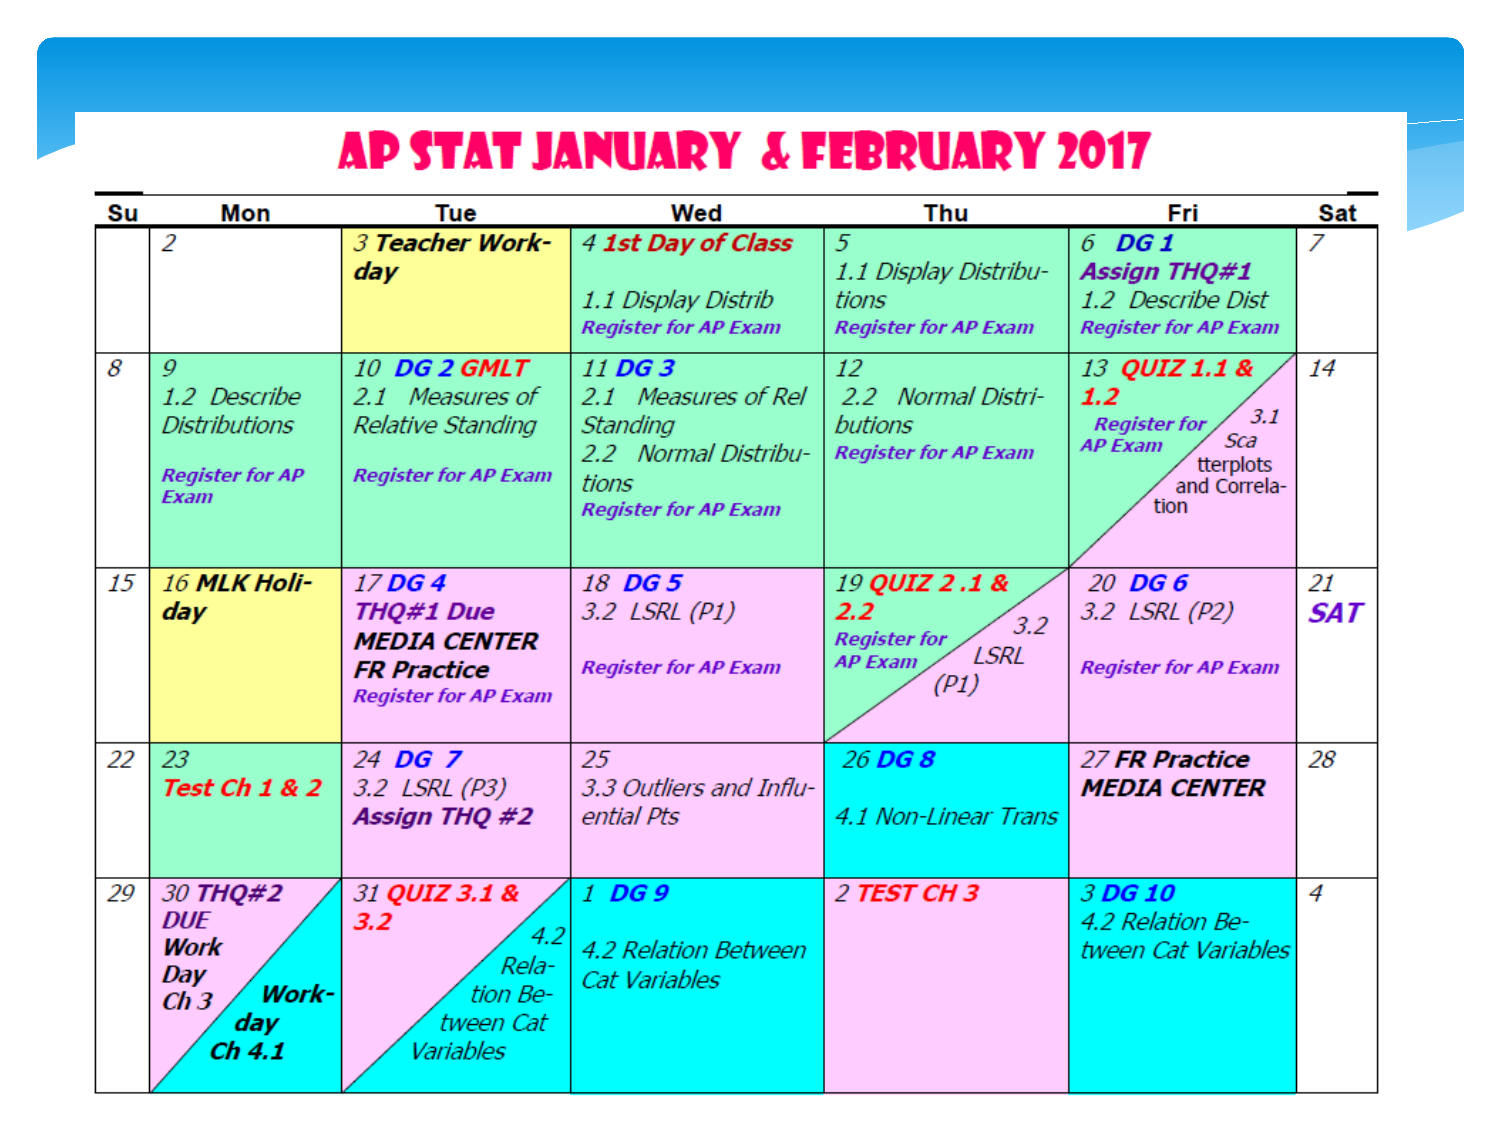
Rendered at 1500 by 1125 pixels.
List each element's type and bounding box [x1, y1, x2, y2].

picture [74, 112, 1407, 1109]
